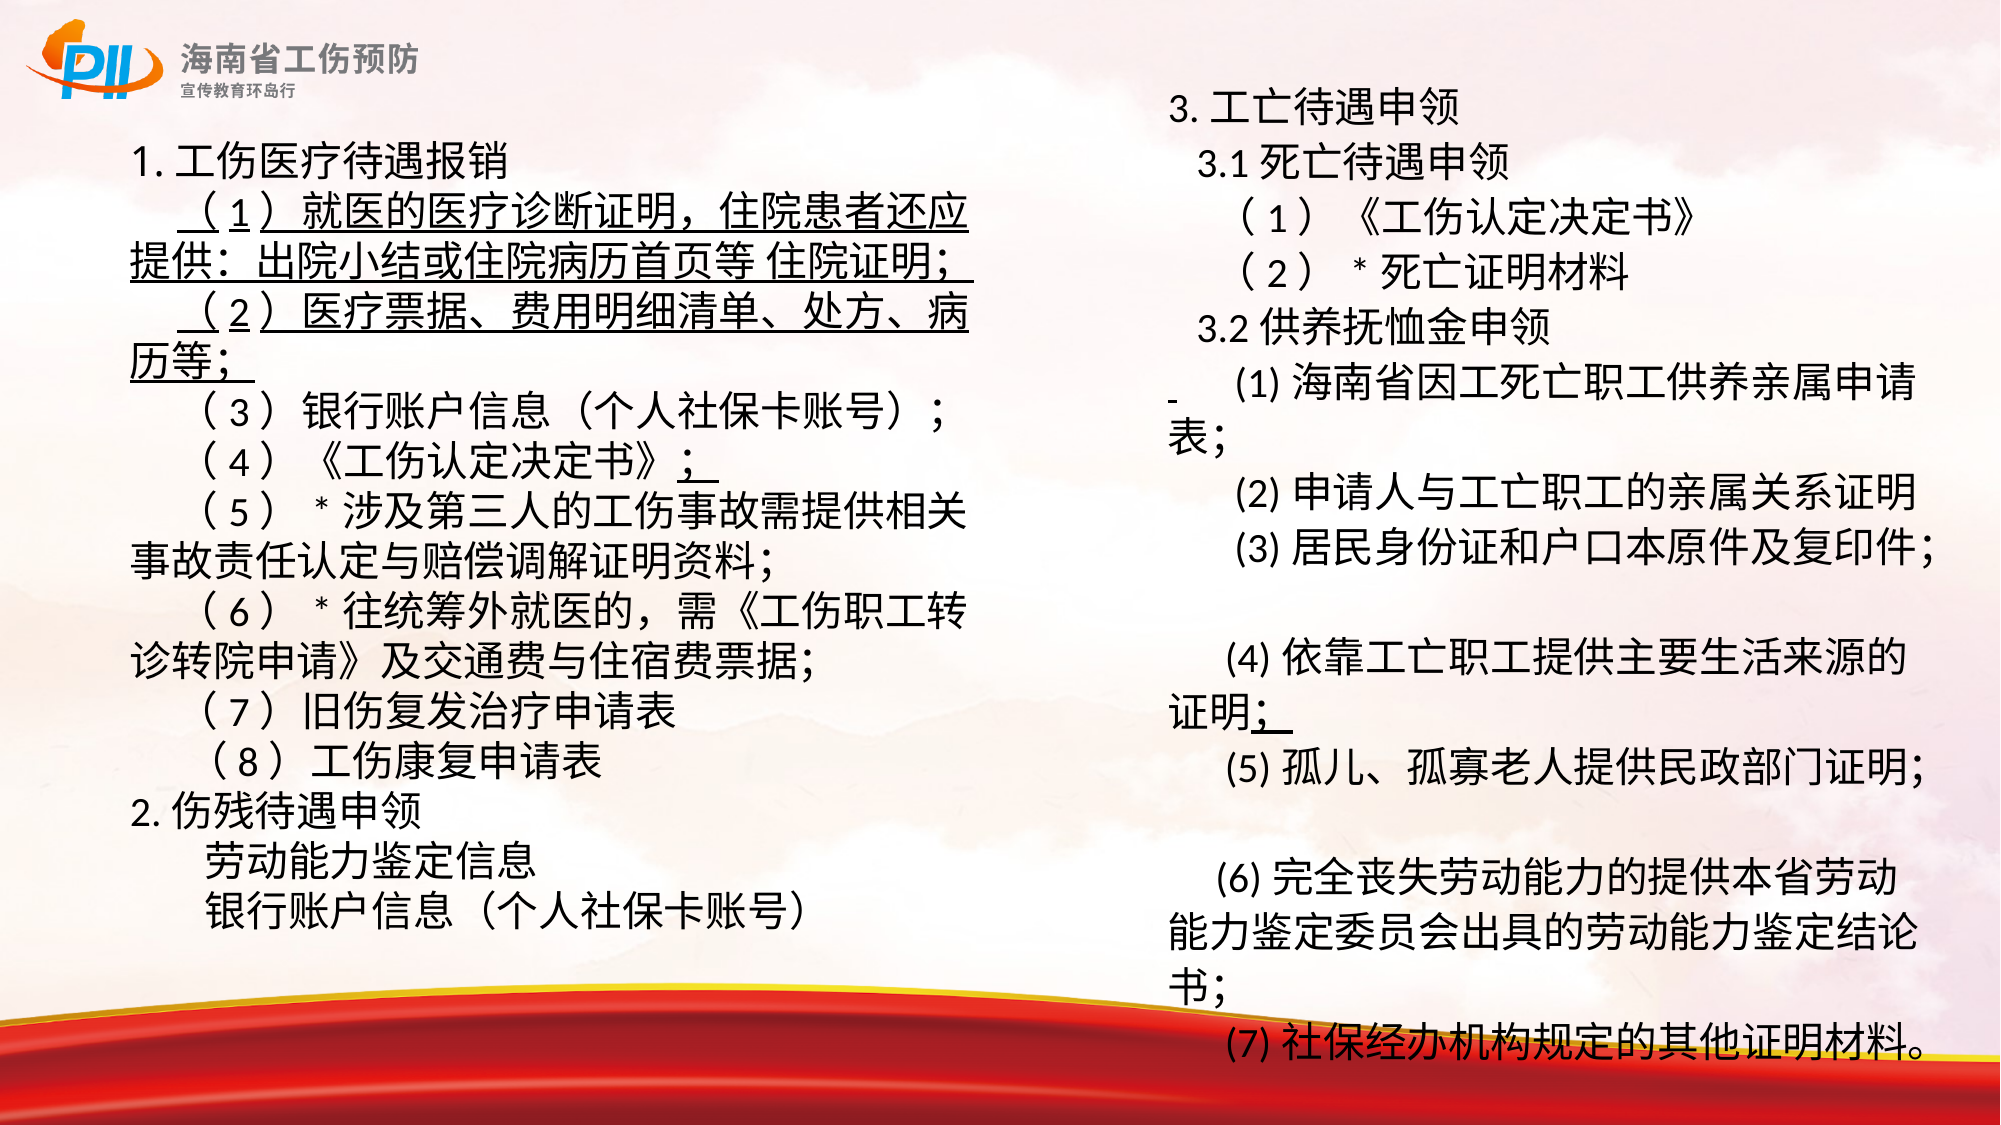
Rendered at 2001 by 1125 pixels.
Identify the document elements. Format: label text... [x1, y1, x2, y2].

text_box 1.工伤医疗待遇报销 （1）就医的医疗诊断证明，住院患者还应提供：出院小结或住院病历首页等 住院证明； （2）医疗票据、费用明细清单、处方、病历等； （3）银行账户信息（个人社保卡账号）； （4）《工伤认定决定书》； （5）*涉及第三人的工伤事故需提供相关事故责任认定与赔偿调解证明资料； （6）*往统筹外就医的，需《工伤职工转诊转院申请》及交通费与住宿费票据； （7）旧伤复发治疗申请表 （8）工伤康复申请表 2.伤残待遇申领 劳动能力鉴定信息 银行账户信息（个人社保卡账号） [115, 127, 1001, 900]
picture [0, 0, 2001, 1125]
text_box 3.工亡待遇申领 3.1死亡待遇申领 （1）《工伤认定决定书》 （2）*死亡证明材料 3.2供养抚恤金申领 (1)海南省因工死亡职工供养亲属申请表； (2)申请人与工亡职工的亲属关系证明 (3)居民身份证和户口本原件及复印件； (4)依靠工亡职工提供主要生活来源的证明； (5)孤儿、孤寡老人提供民政部门证明； (6)完全丧失劳动能力的提供本省劳动能力鉴定委员会出具的劳动能力鉴定结论书； (7)社保经办机构规定的其他证明材料。 [1153, 68, 1941, 900]
